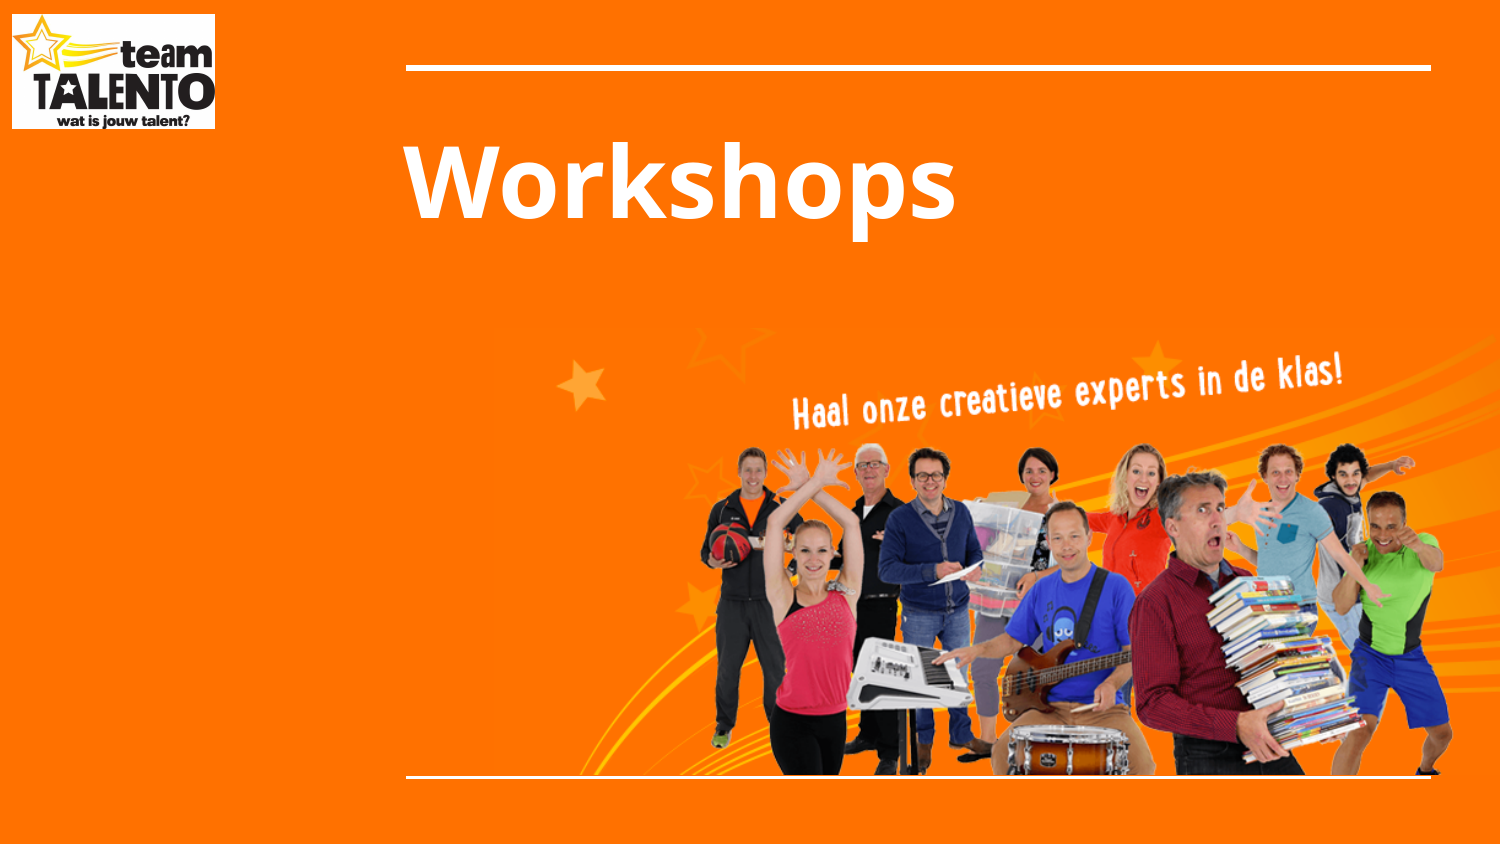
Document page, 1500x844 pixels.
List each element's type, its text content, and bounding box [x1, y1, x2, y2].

picture [12, 14, 215, 129]
title Workshops [389, 103, 1428, 357]
picture [493, 328, 1500, 776]
